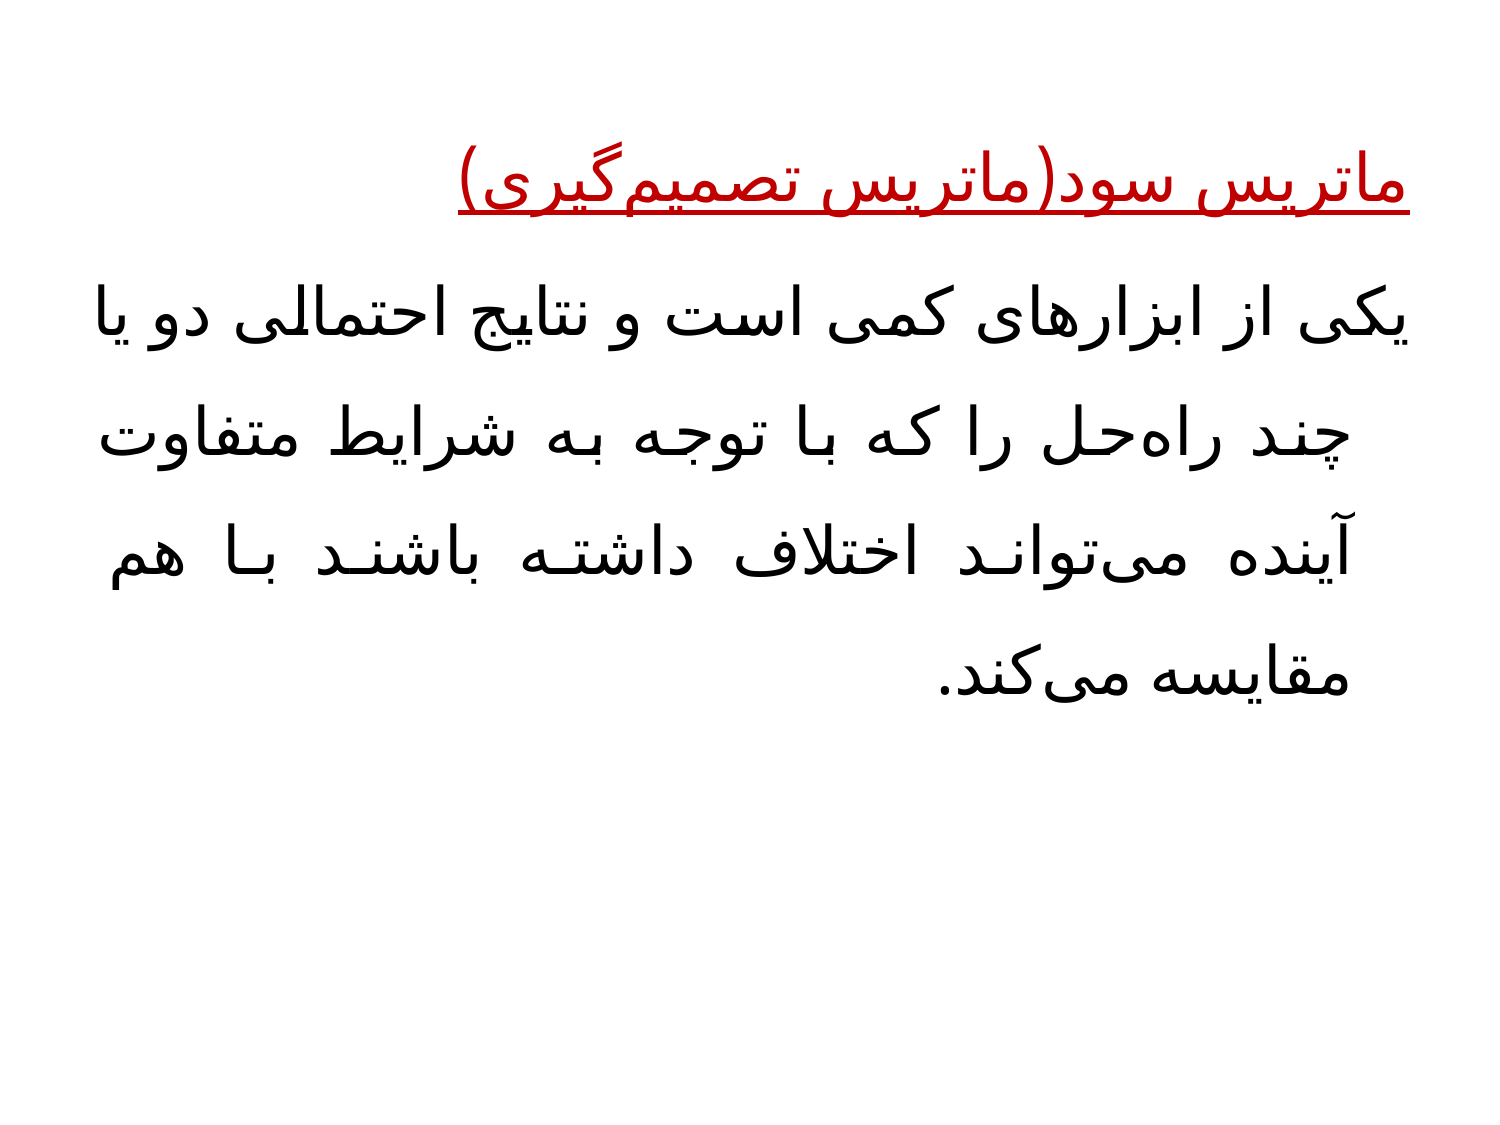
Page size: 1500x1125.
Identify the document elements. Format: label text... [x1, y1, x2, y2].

list ماتریس سود(ماتریس تصمیم‌گیری) یکی از ابزارهای کمی است و نتایج احتمالی دو یا چند راه‌حل را که با توجه به شرایط متفاوت آینده می‌تواند اختلاف داشته باشند با هم مقایسه می‌کند. [75, 87, 1425, 1005]
